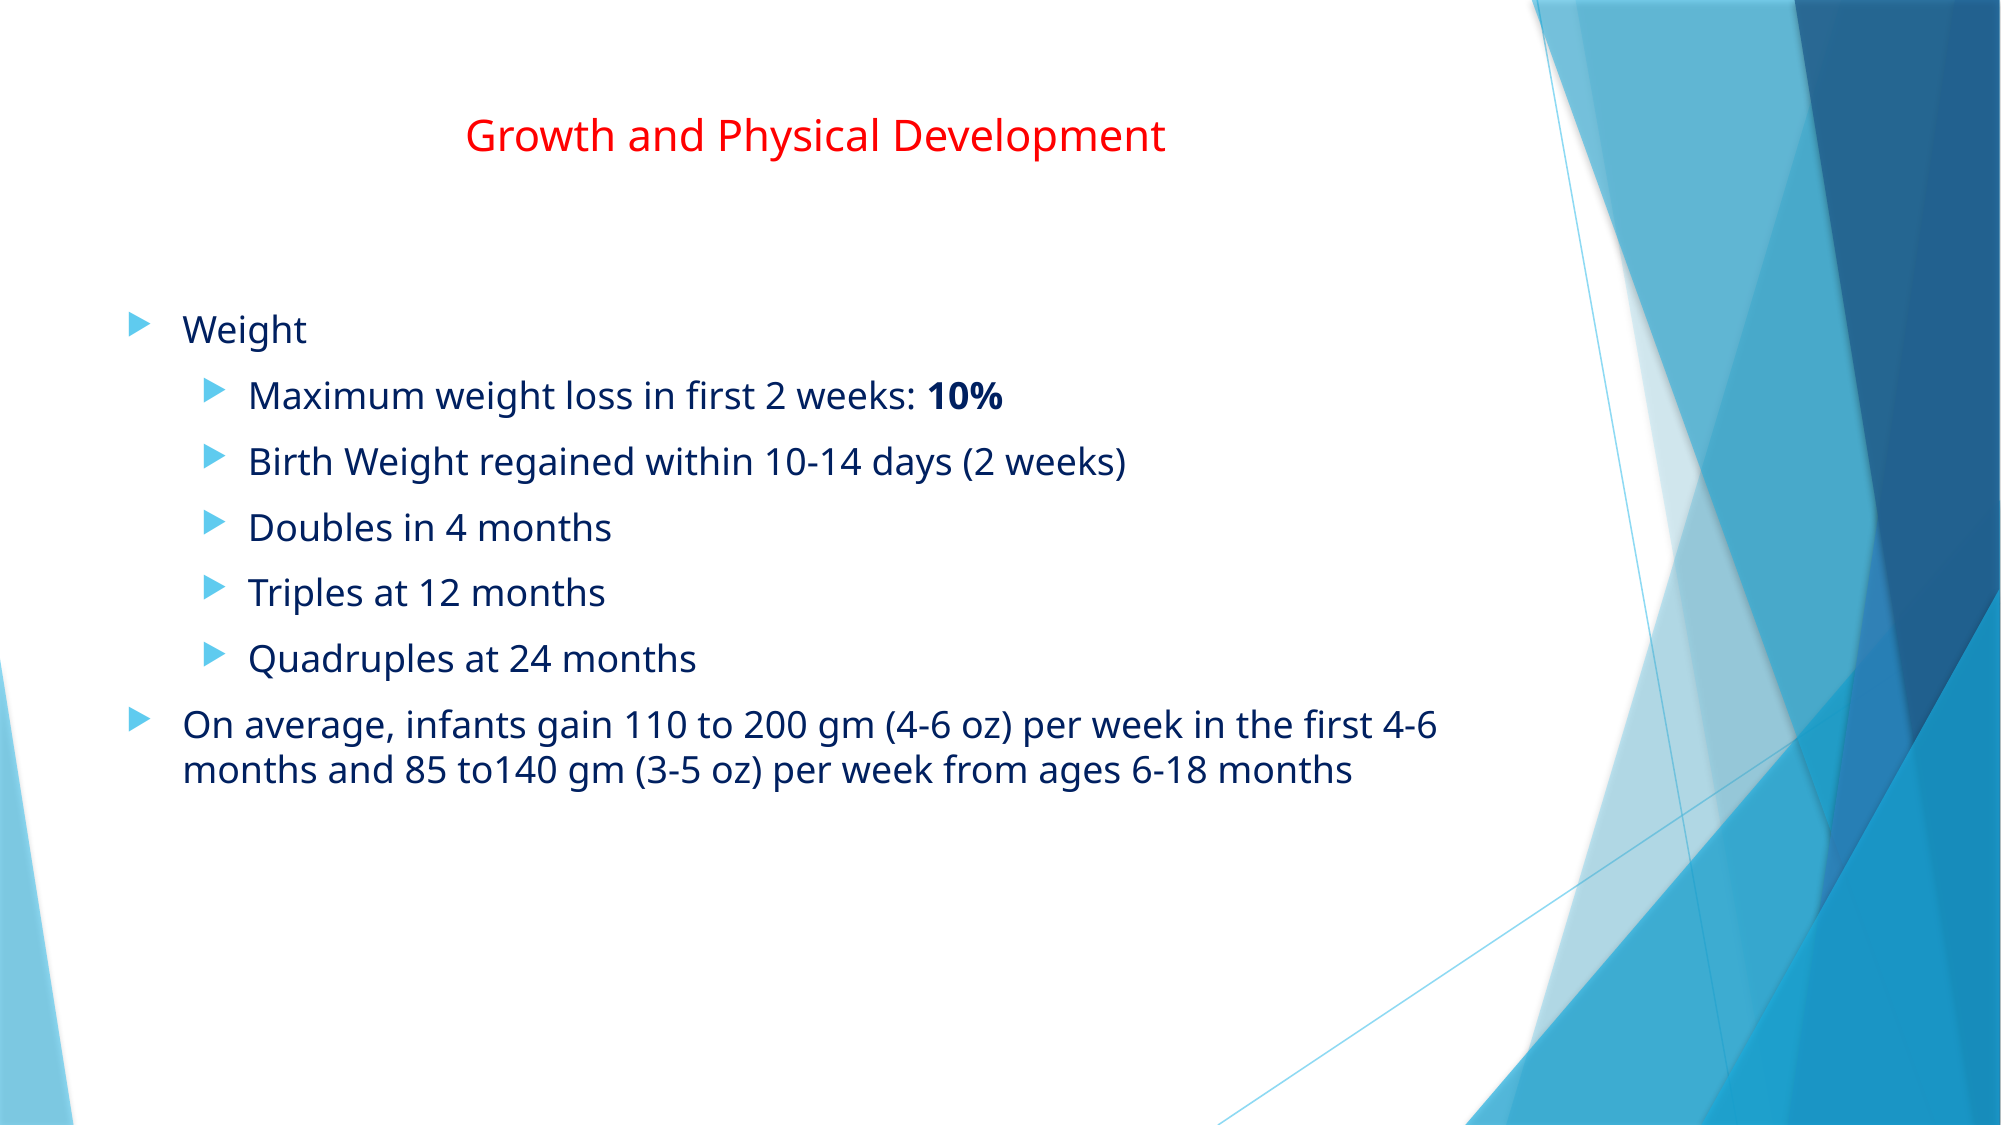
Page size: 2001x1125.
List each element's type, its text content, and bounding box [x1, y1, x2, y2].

title Growth and Physical Development [111, 99, 1522, 168]
list Weight Maximum weight loss in first 2 weeks: 10% Birth Weight regained within 10-14 days (2 weeks) Doubles in 4 months Triples at 12 months Quadruples at 24 months On average, infants gain 110 to 200 gm (4-6 oz) per week in the first 4-6 months and 85 to140 gm (3-5 oz) per week from ages 6-18 months [111, 298, 1522, 992]
